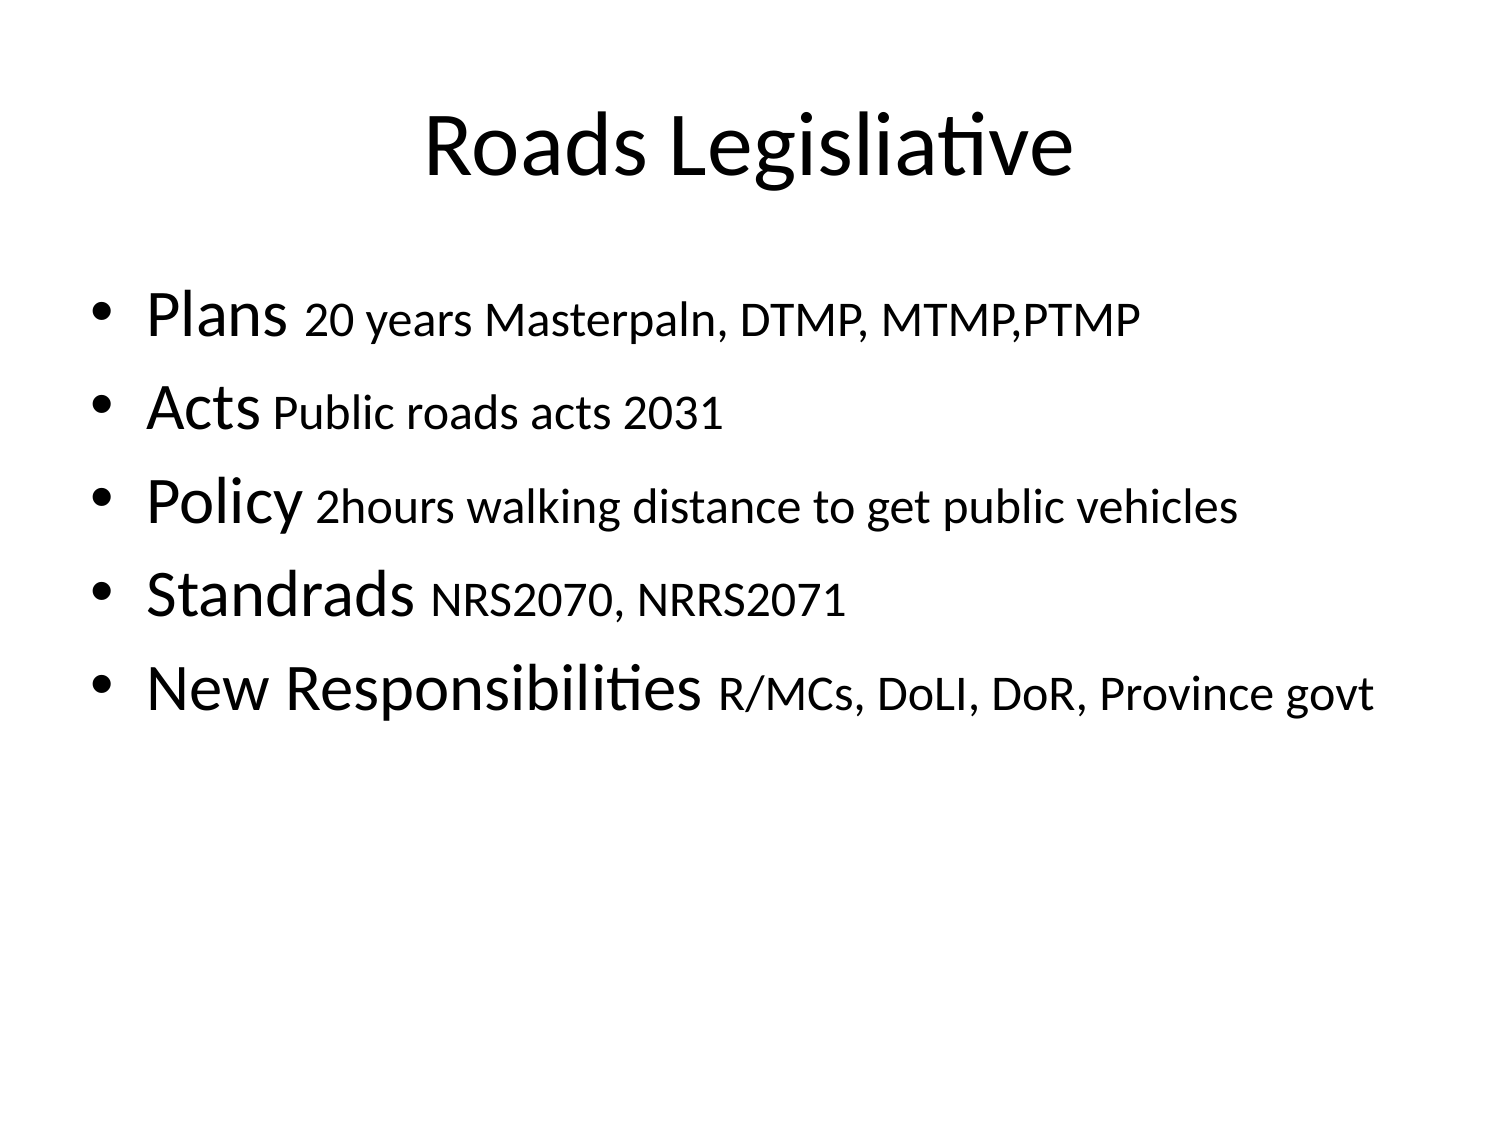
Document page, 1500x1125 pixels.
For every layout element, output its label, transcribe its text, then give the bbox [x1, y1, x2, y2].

list Plans 20 years Masterpaln, DTMP, MTMP,PTMP Acts Public roads acts 2031 Policy 2hours walking distance to get public vehicles Standrads NRS2070, NRRS2071 New Responsibilities R/MCs, DoLI, DoR, Province govt [75, 262, 1425, 1005]
title Roads Legisliative [75, 45, 1425, 233]
